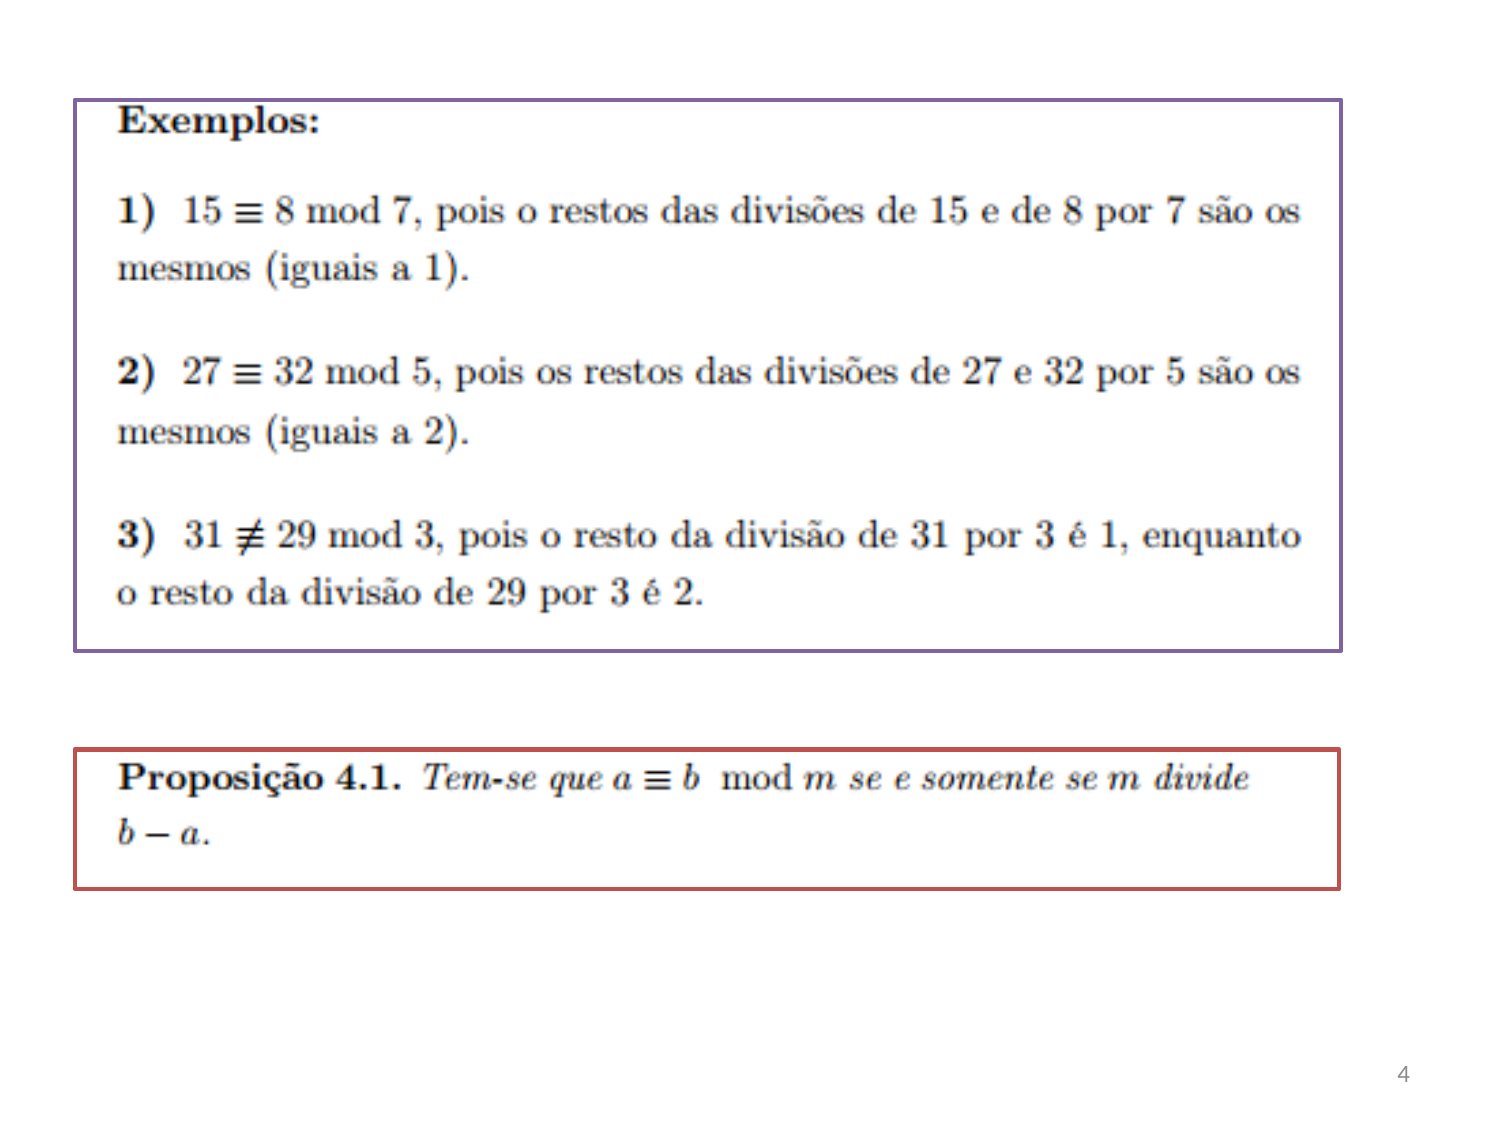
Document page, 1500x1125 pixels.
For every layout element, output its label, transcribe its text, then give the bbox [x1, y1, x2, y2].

picture [76, 101, 1340, 649]
picture [76, 751, 1338, 887]
slide_number 4 [1074, 1042, 1425, 1103]
